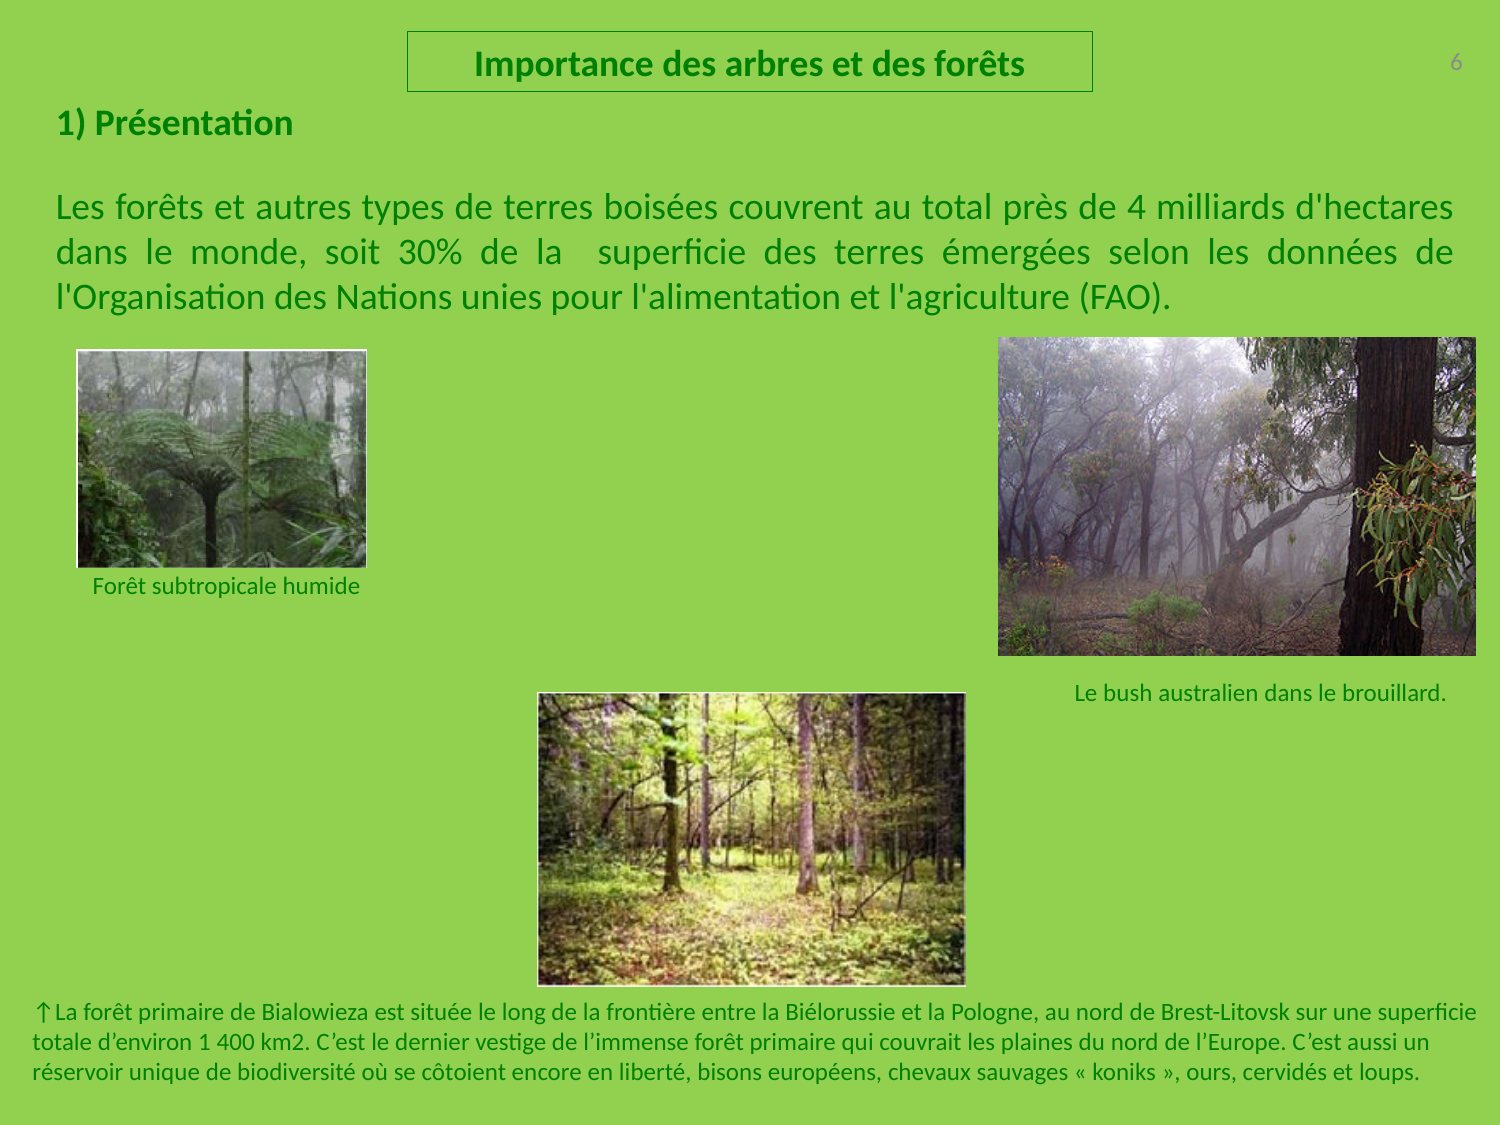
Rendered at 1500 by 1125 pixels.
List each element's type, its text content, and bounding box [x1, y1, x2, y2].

picture [997, 337, 1476, 657]
text_box 1) Présentation Les forêts et autres types de terres boisées couvrent au total près de 4 milliards d'hectares dans le monde, soit 30% de la superficie des terres émergées selon les données de l'Organisation des Nations unies pour l'alimentation et l'agriculture (FAO). [41, 90, 1471, 325]
text_box Importance des arbres et des forêts [407, 31, 1093, 90]
text_box Le bush australien dans le brouillard. [1059, 668, 1463, 714]
text_box Forêt subtropicale humide [77, 562, 376, 608]
slide_number 6 [1127, 31, 1478, 91]
text_box ↑La forêt primaire de Bialowieza est située le long de la frontière entre la Biélorussie et la Pologne, au nord de Brest-Litovsk sur une superficie totale d’environ 1 400 km2. C’est le dernier vestige de l’immense forêt primaire qui couvrait les plaines du nord de l’Europe. C’est aussi un réservoir unique de biodiversité où se côtoient encore en liberté, bisons européens, chevaux sauvages « koniks », ours, cervidés et loups. [17, 987, 1500, 1093]
picture [537, 692, 966, 987]
picture [76, 349, 367, 568]
